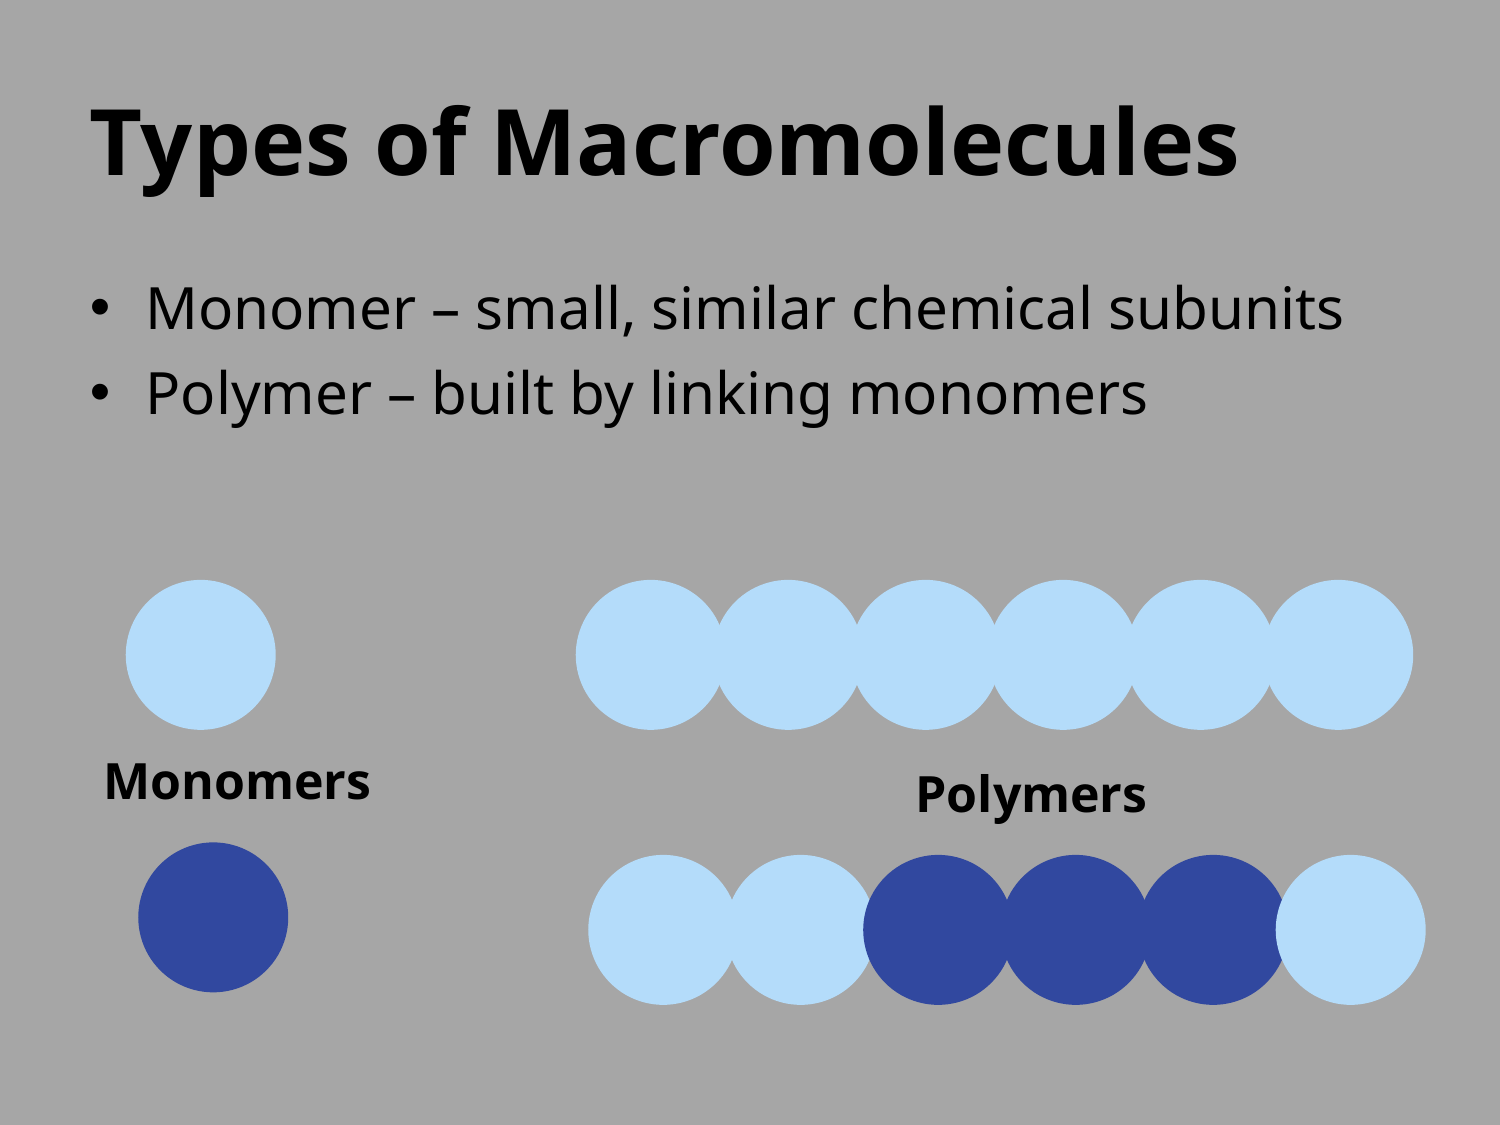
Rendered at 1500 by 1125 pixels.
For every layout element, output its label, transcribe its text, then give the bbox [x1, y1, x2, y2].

text_box Types of Macromolecules [74, 45, 1425, 233]
text_box Monomer – small, similar chemical subunits Polymer – built by linking monomers [74, 264, 1425, 487]
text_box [87, 579, 1426, 1006]
